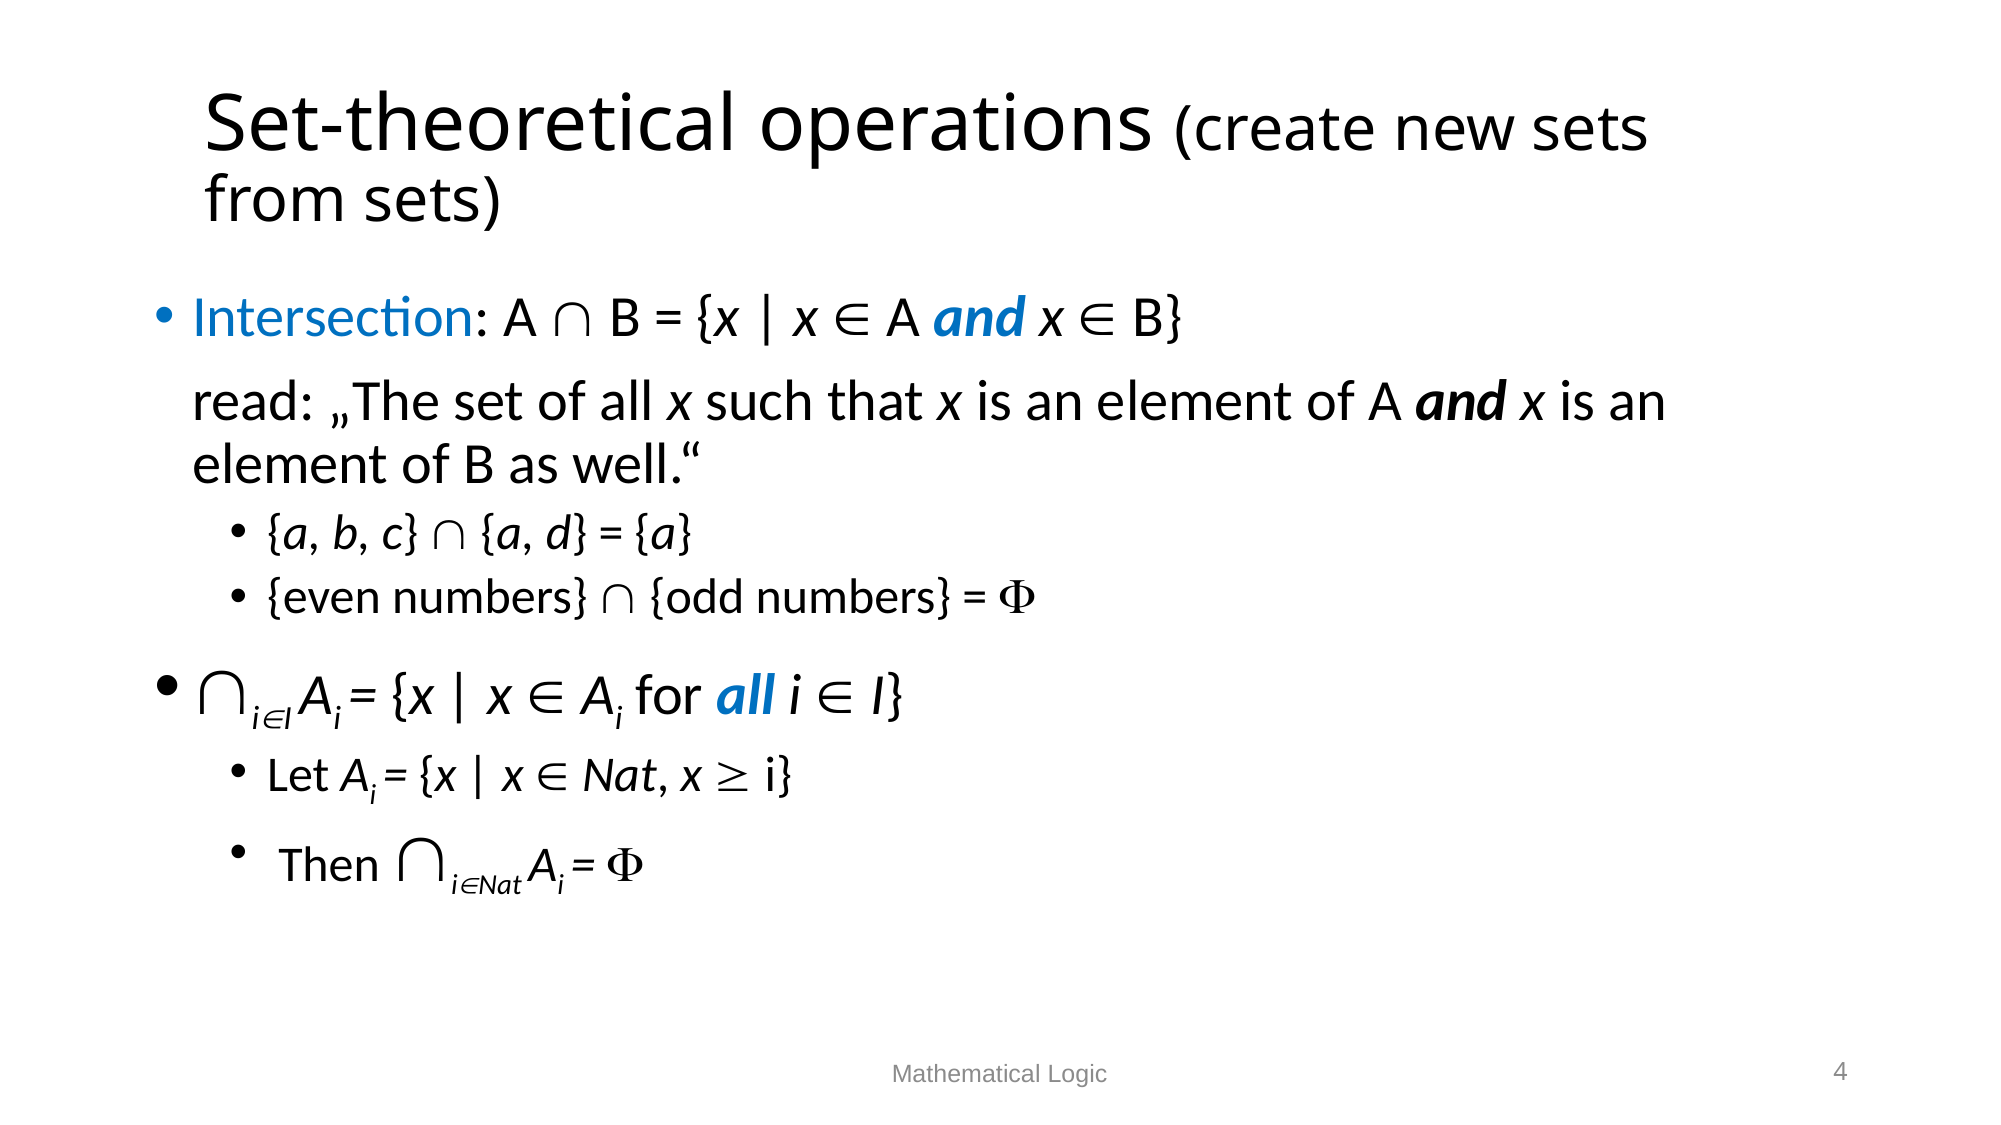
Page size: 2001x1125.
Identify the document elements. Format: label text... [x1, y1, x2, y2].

title Set-theoretical operations (create new sets from sets) [189, 75, 1788, 244]
list Intersection: A  B = {x | x  A and x  B} read: „The set of all x such that x is an element of A and x is an element of B as well.“ {a, b, c}  {a, d} = {a} {even numbers}  {odd numbers} =  iI Ai = {x | x  Ai for all i  I} Let Ai = {x | x  Nat, x  i} Then iNat Ai =  [139, 278, 1863, 963]
footer Mathematical Logic [662, 1042, 1338, 1103]
slide_number 4 [1412, 1042, 1863, 1103]
